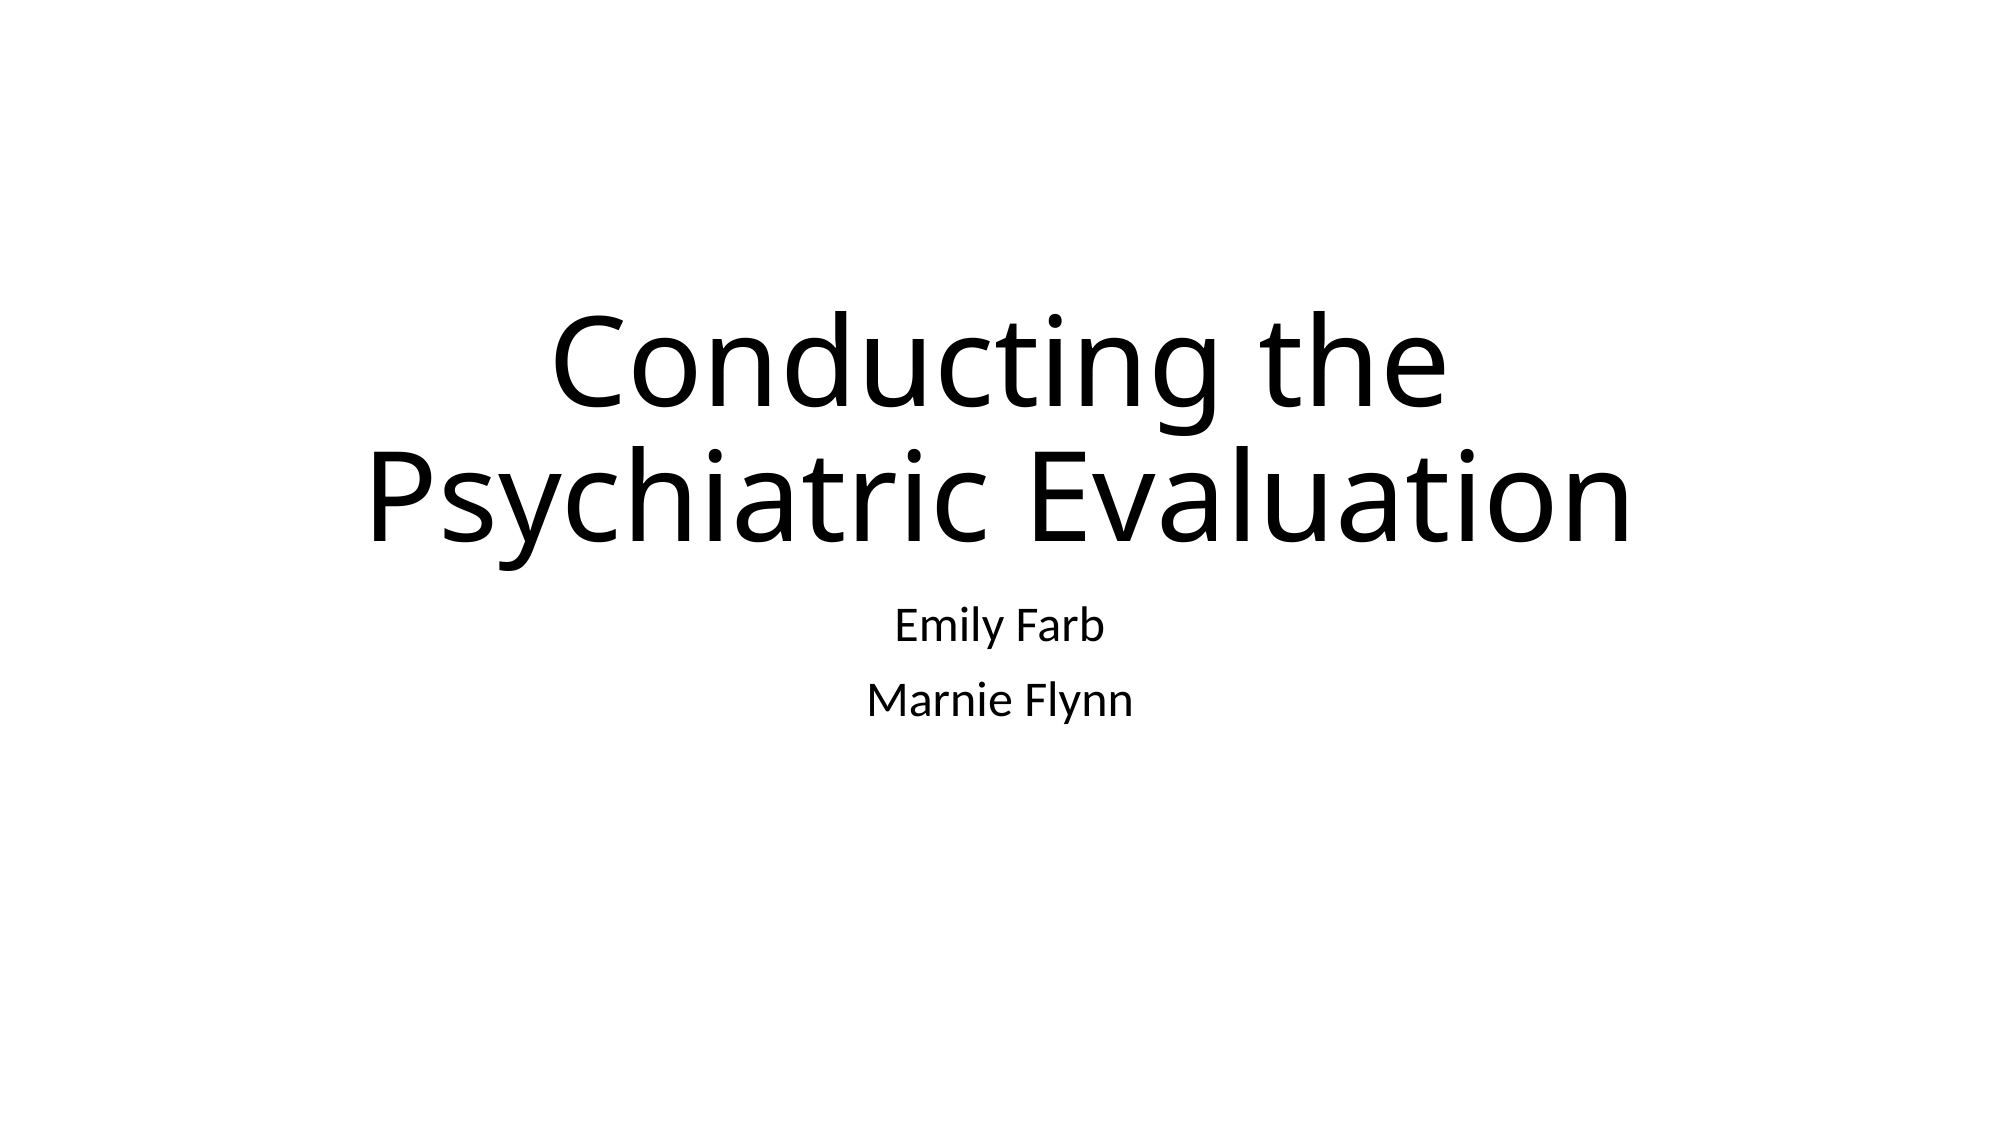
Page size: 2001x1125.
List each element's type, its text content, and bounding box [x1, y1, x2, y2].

title Conducting the Psychiatric Evaluation [249, 184, 1750, 576]
subtitle Emily Farb Marnie Flynn [249, 590, 1750, 863]
